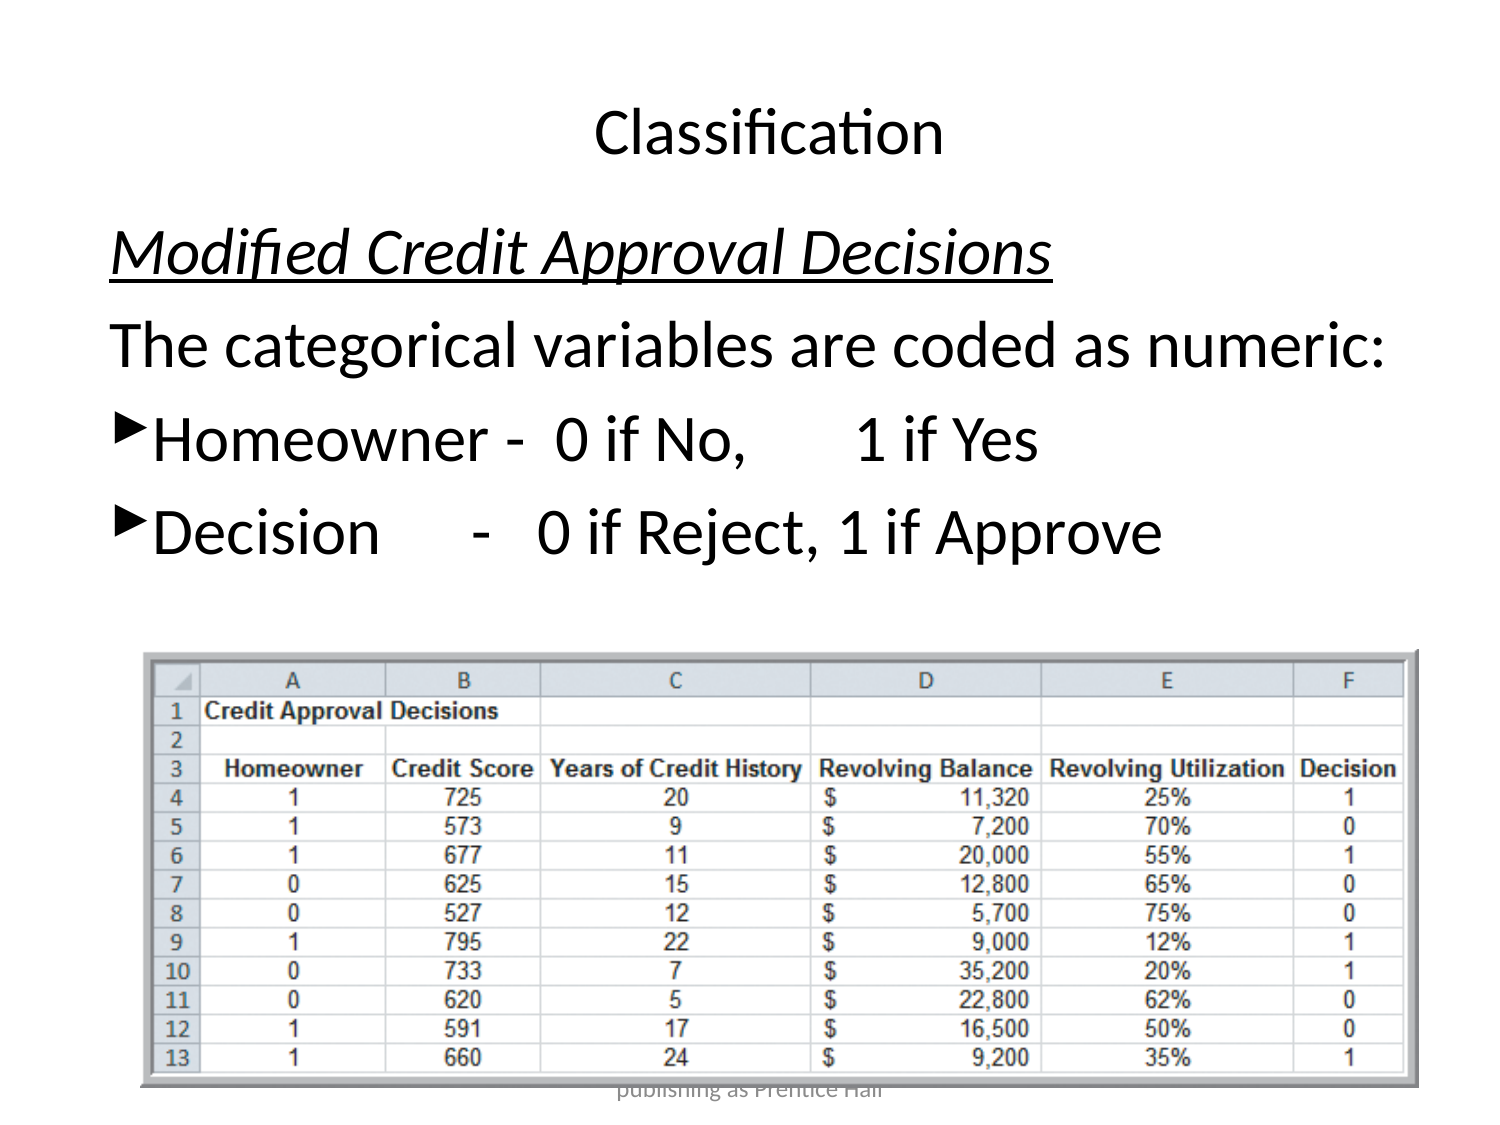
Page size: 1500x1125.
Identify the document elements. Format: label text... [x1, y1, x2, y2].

picture [139, 649, 1419, 1088]
footer Copyright © 2013 Pearson Education, Inc. publishing as Prentice Hall [512, 1096, 988, 1103]
list Modified Credit Approval Decisions The categorical variables are coded as numeric: Homeowner - 0 if No, 1 if Yes Decision - 0 if Reject, 1 if Approve [76, 200, 1427, 943]
title Classification [95, 62, 1446, 193]
slide_number 12-21 [1074, 1042, 1425, 1103]
